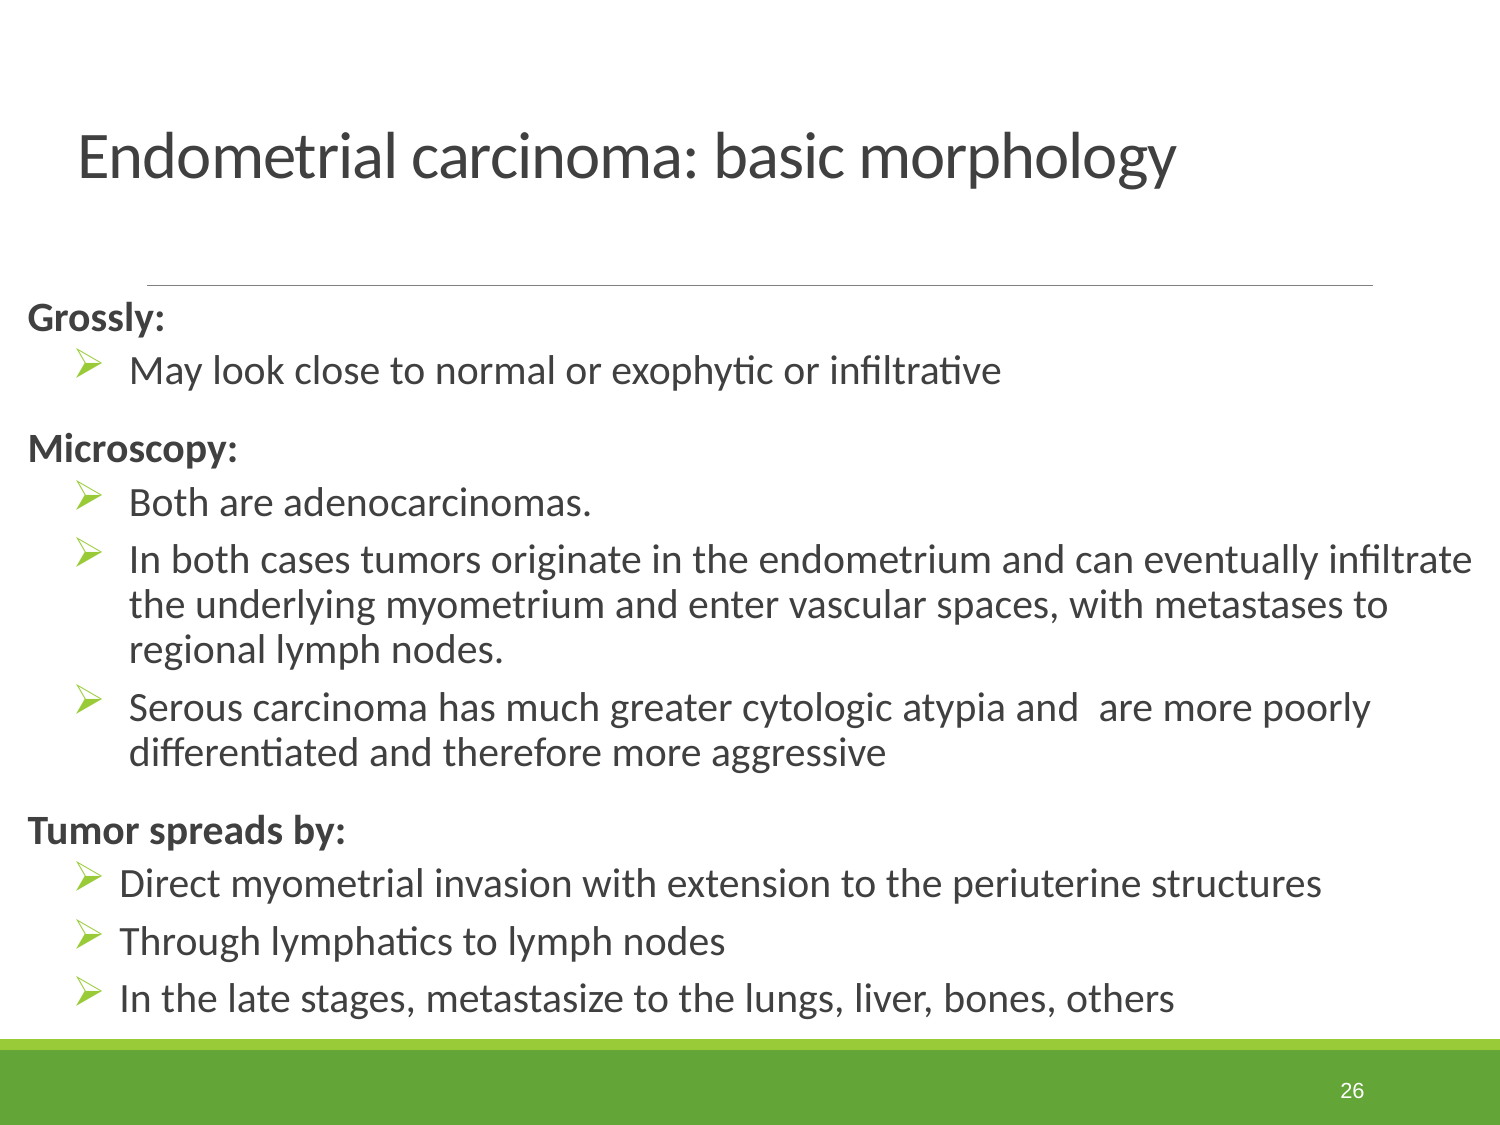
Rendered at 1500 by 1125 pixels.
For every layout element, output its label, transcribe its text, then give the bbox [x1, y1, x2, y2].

list Grossly: May look close to normal or exophytic or infiltrative Microscopy: Both are adenocarcinomas. In both cases tumors originate in the endometrium and can eventually infiltrate the underlying myometrium and enter vascular spaces, with metastases to regional lymph nodes. Serous carcinoma has much greater cytologic atypia and are more poorly differentiated and therefore more aggressive Tumor spreads by: Direct myometrial invasion with extension to the periuterine structures Through lymphatics to lymph nodes In the late stages, metastasize to the lungs, liver, bones, others [12, 287, 1475, 1104]
slide_number 26 [1218, 1059, 1380, 1120]
title Endometrial carcinoma: basic morphology [62, 62, 1413, 200]
